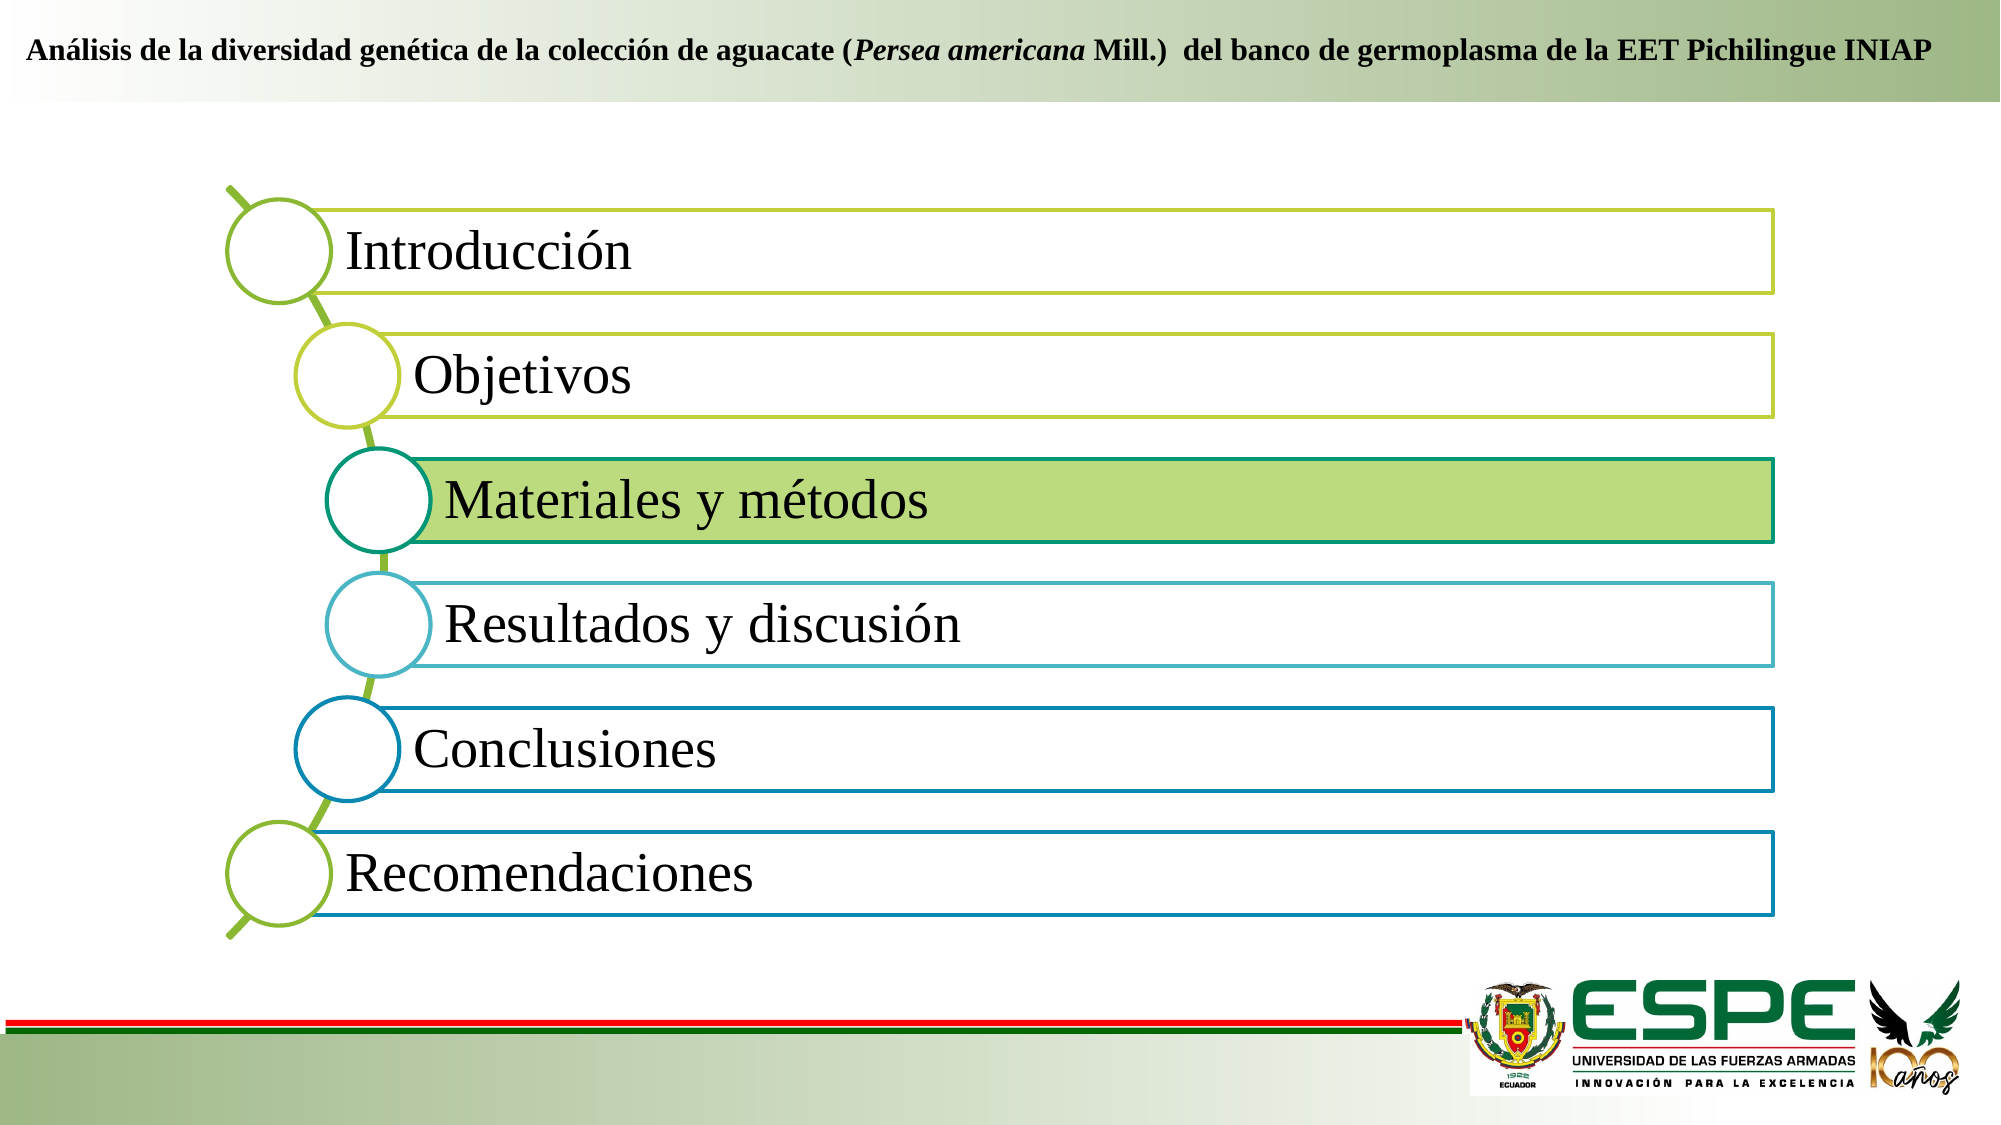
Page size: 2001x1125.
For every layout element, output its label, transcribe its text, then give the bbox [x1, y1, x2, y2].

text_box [215, 167, 1785, 958]
picture [1465, 980, 1960, 1096]
text_box Análisis de la diversidad genética de la colección de aguacate (Persea americana Mill.) del banco de germoplasma de la EET Pichilingue INIAP [11, 21, 1989, 74]
